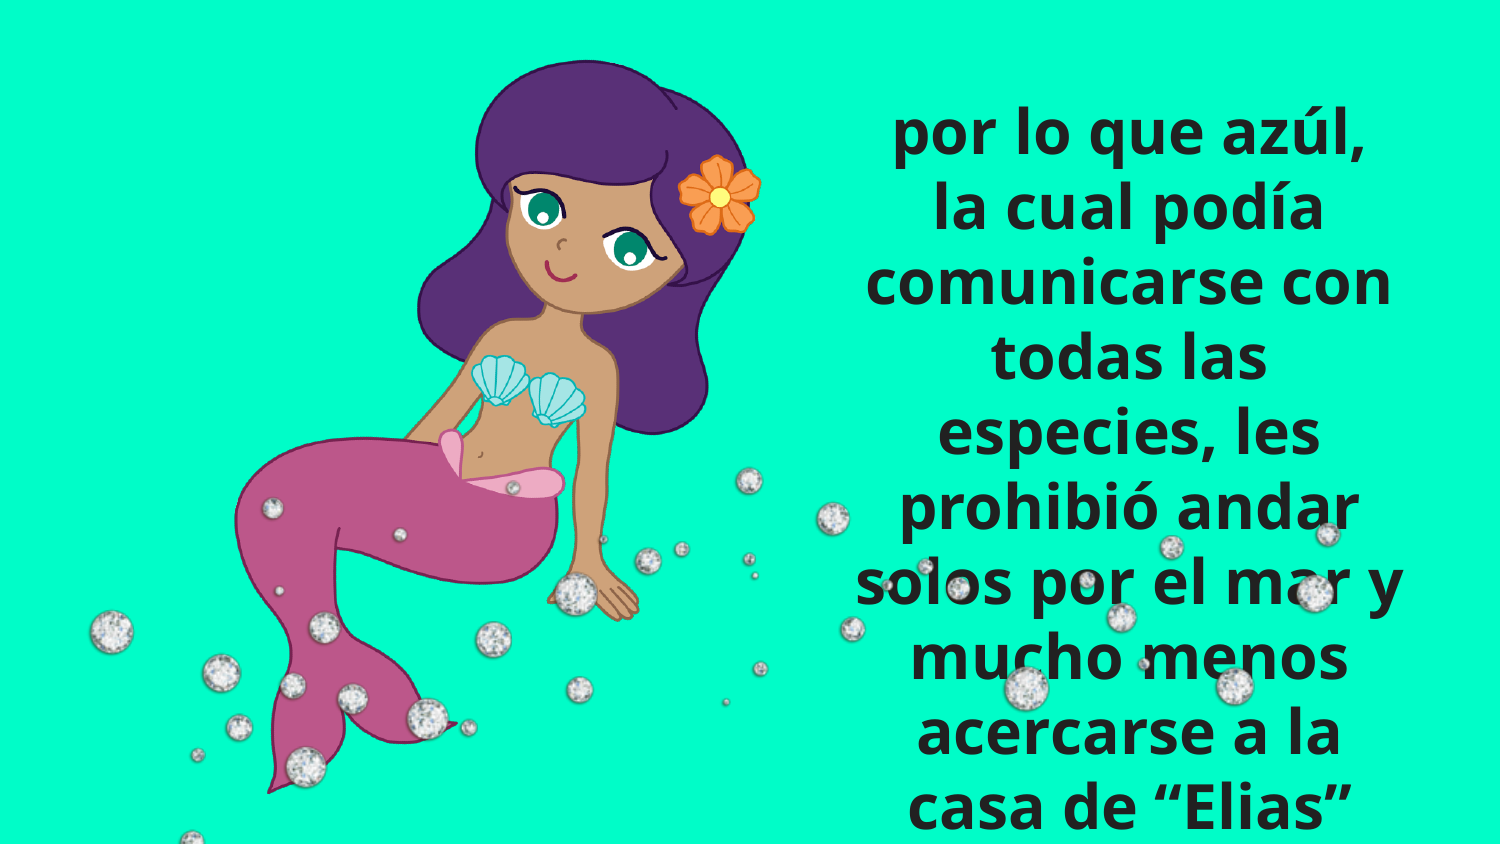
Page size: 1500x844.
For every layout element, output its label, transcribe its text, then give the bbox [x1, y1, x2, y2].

title por lo que azúl, la cual podía comunicarse con todas las especies, les prohibió andar solos por el mar y mucho menos acercarse a la casa de “Elias” [839, 172, 1420, 762]
picture [32, 1, 1361, 844]
